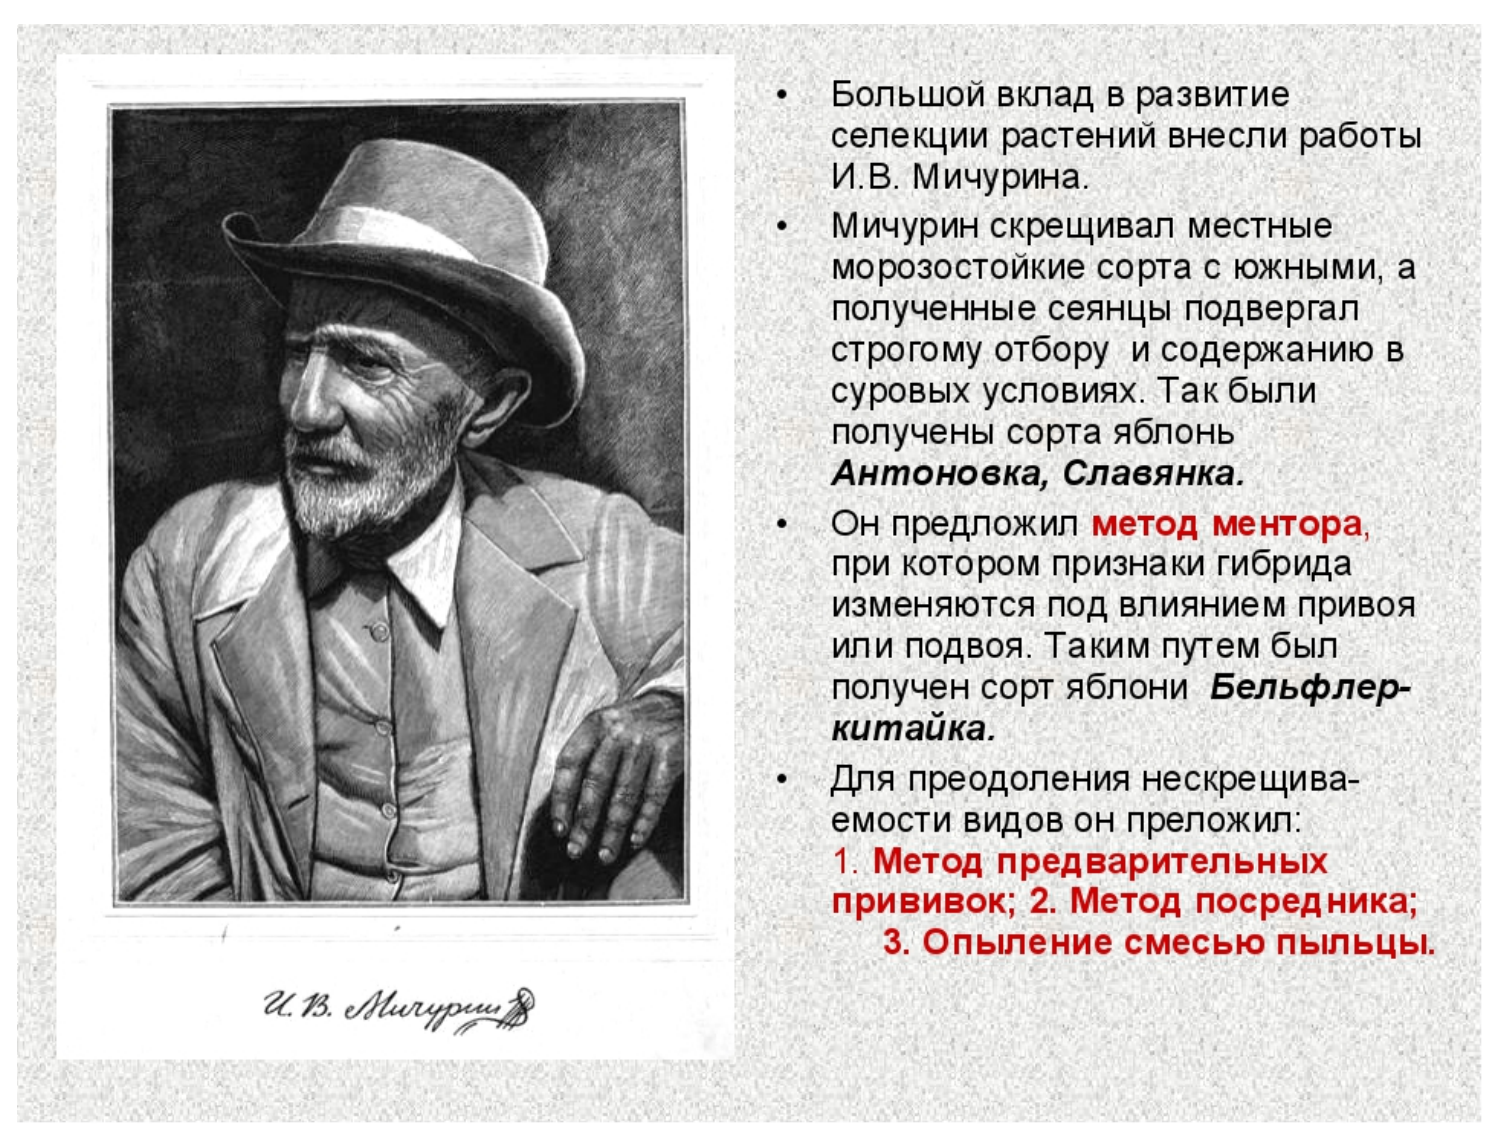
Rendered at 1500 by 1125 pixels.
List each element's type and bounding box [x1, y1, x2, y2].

list [17, 24, 1483, 1124]
